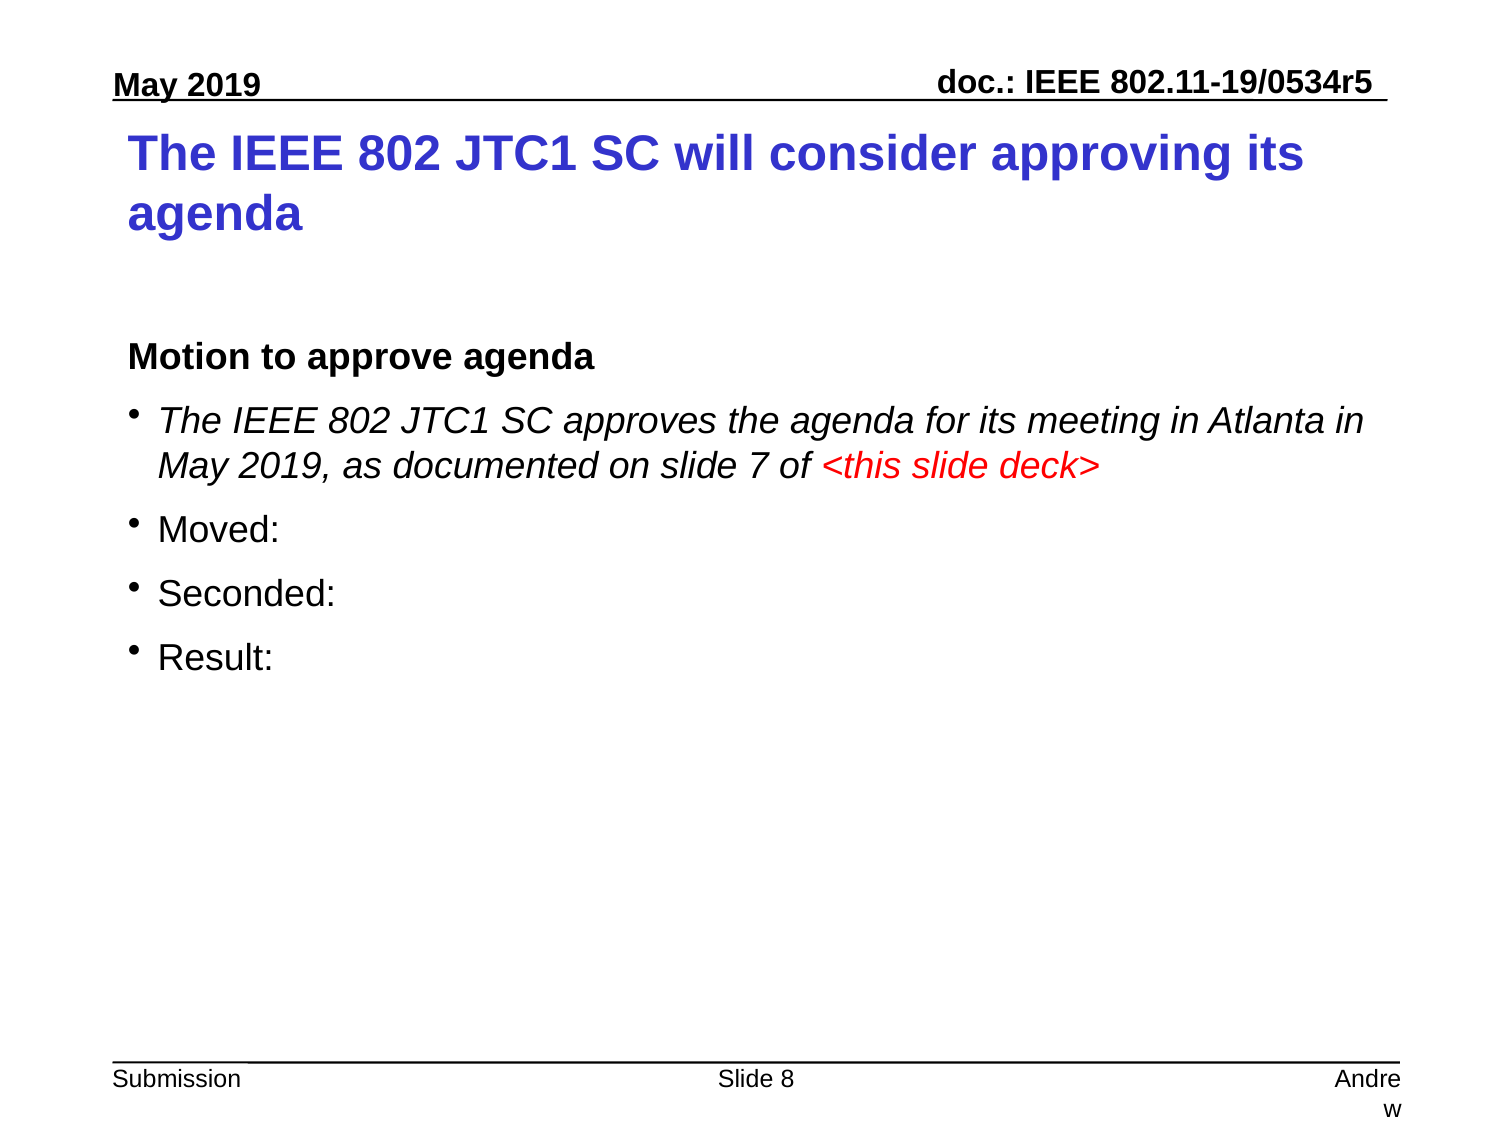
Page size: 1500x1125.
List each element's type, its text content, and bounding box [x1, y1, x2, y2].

slide_number Slide 8 [709, 1061, 803, 1093]
list Motion to approve agenda The IEEE 802 JTC1 SC approves the agenda for its meeting in Atlanta in May 2019, as documented on slide 7 of <this slide deck> Moved: Seconded: Result: [112, 324, 1388, 1000]
footer Andrew Myles, Cisco [1320, 1061, 1402, 1093]
title The IEEE 802 JTC1 SC will consider approving its agenda [112, 112, 1388, 288]
